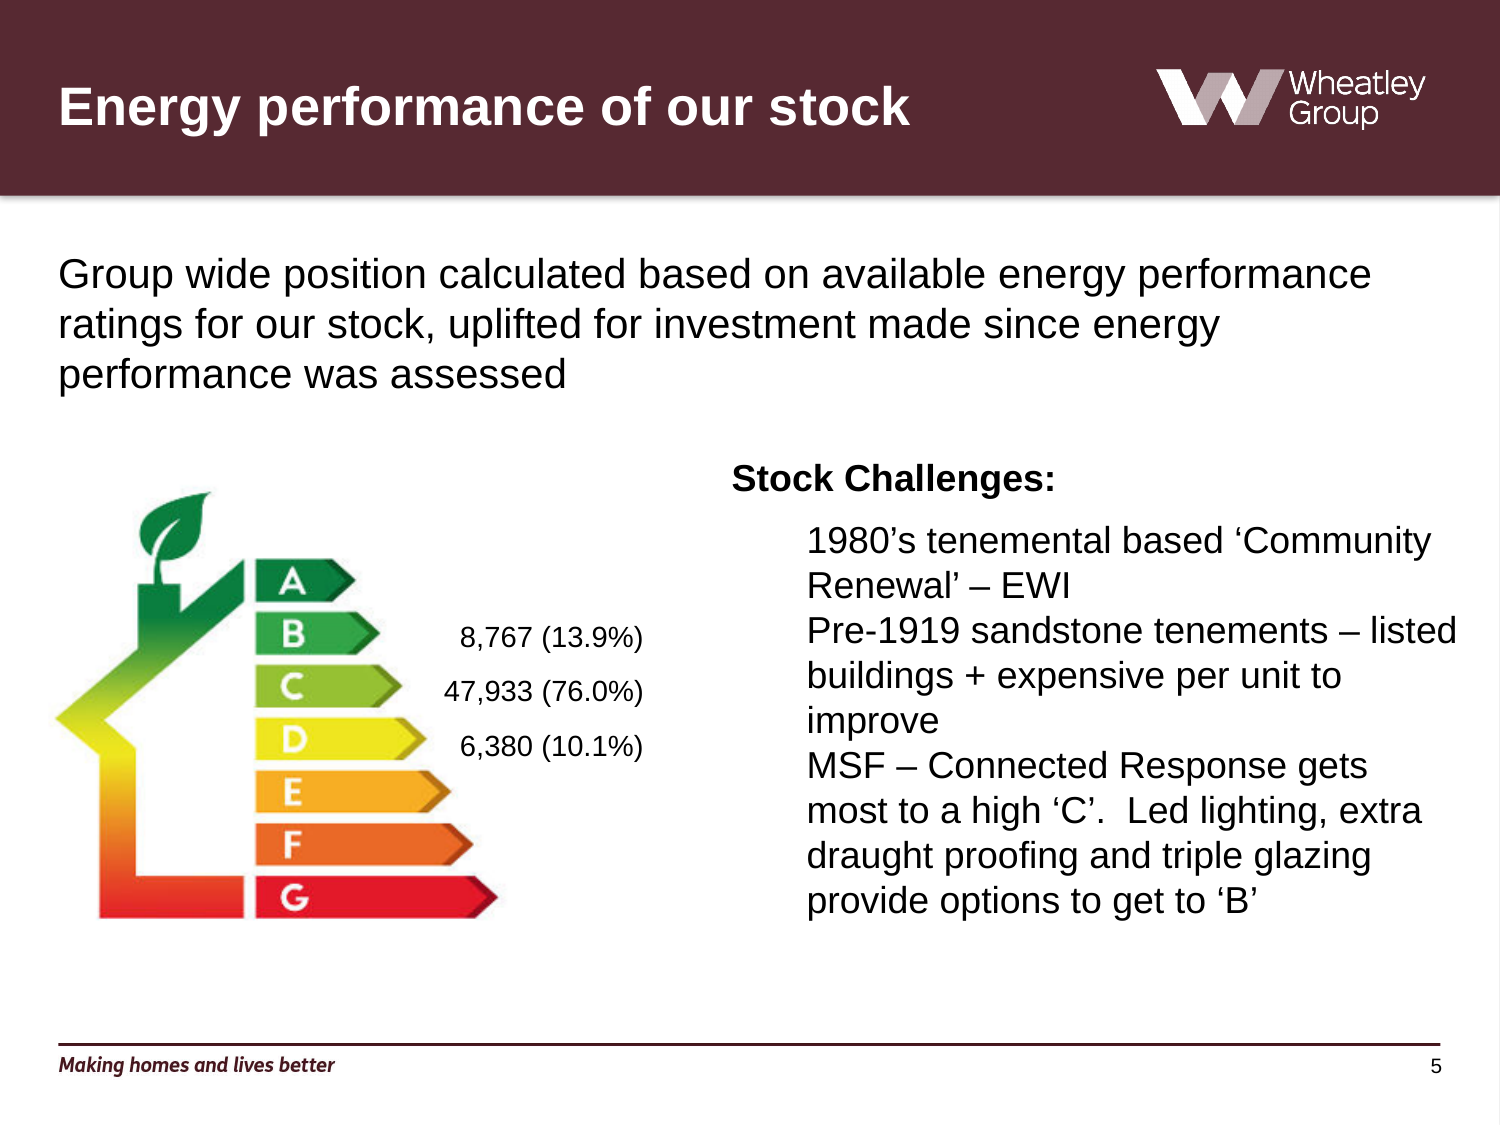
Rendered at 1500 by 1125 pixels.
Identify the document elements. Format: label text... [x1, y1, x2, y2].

picture [0, 476, 547, 946]
text_box Stock Challenges: 1980’s tenemental based ‘Community Renewal’ – EWI Pre-1919 sandstone tenements – listed buildings + expensive per unit to improve MSF – Connected Response gets most to a high ‘C’. Led lighting, extra draught proofing and triple glazing provide options to get to ‘B’ [716, 446, 1475, 928]
text_box 8,767 (13.9%) [551, 610, 660, 661]
list Group wide position calculated based on available energy performance ratings for our stock, uplifted for investment made since energy performance was assessed [43, 239, 1391, 1017]
text_box 47,933 (76.0%) [551, 664, 660, 715]
picture [1156, 69, 1426, 130]
picture [58, 1043, 1441, 1114]
title Energy performance of our stock [43, 36, 1134, 170]
text_box 6,380 (10.1%) [551, 719, 660, 770]
